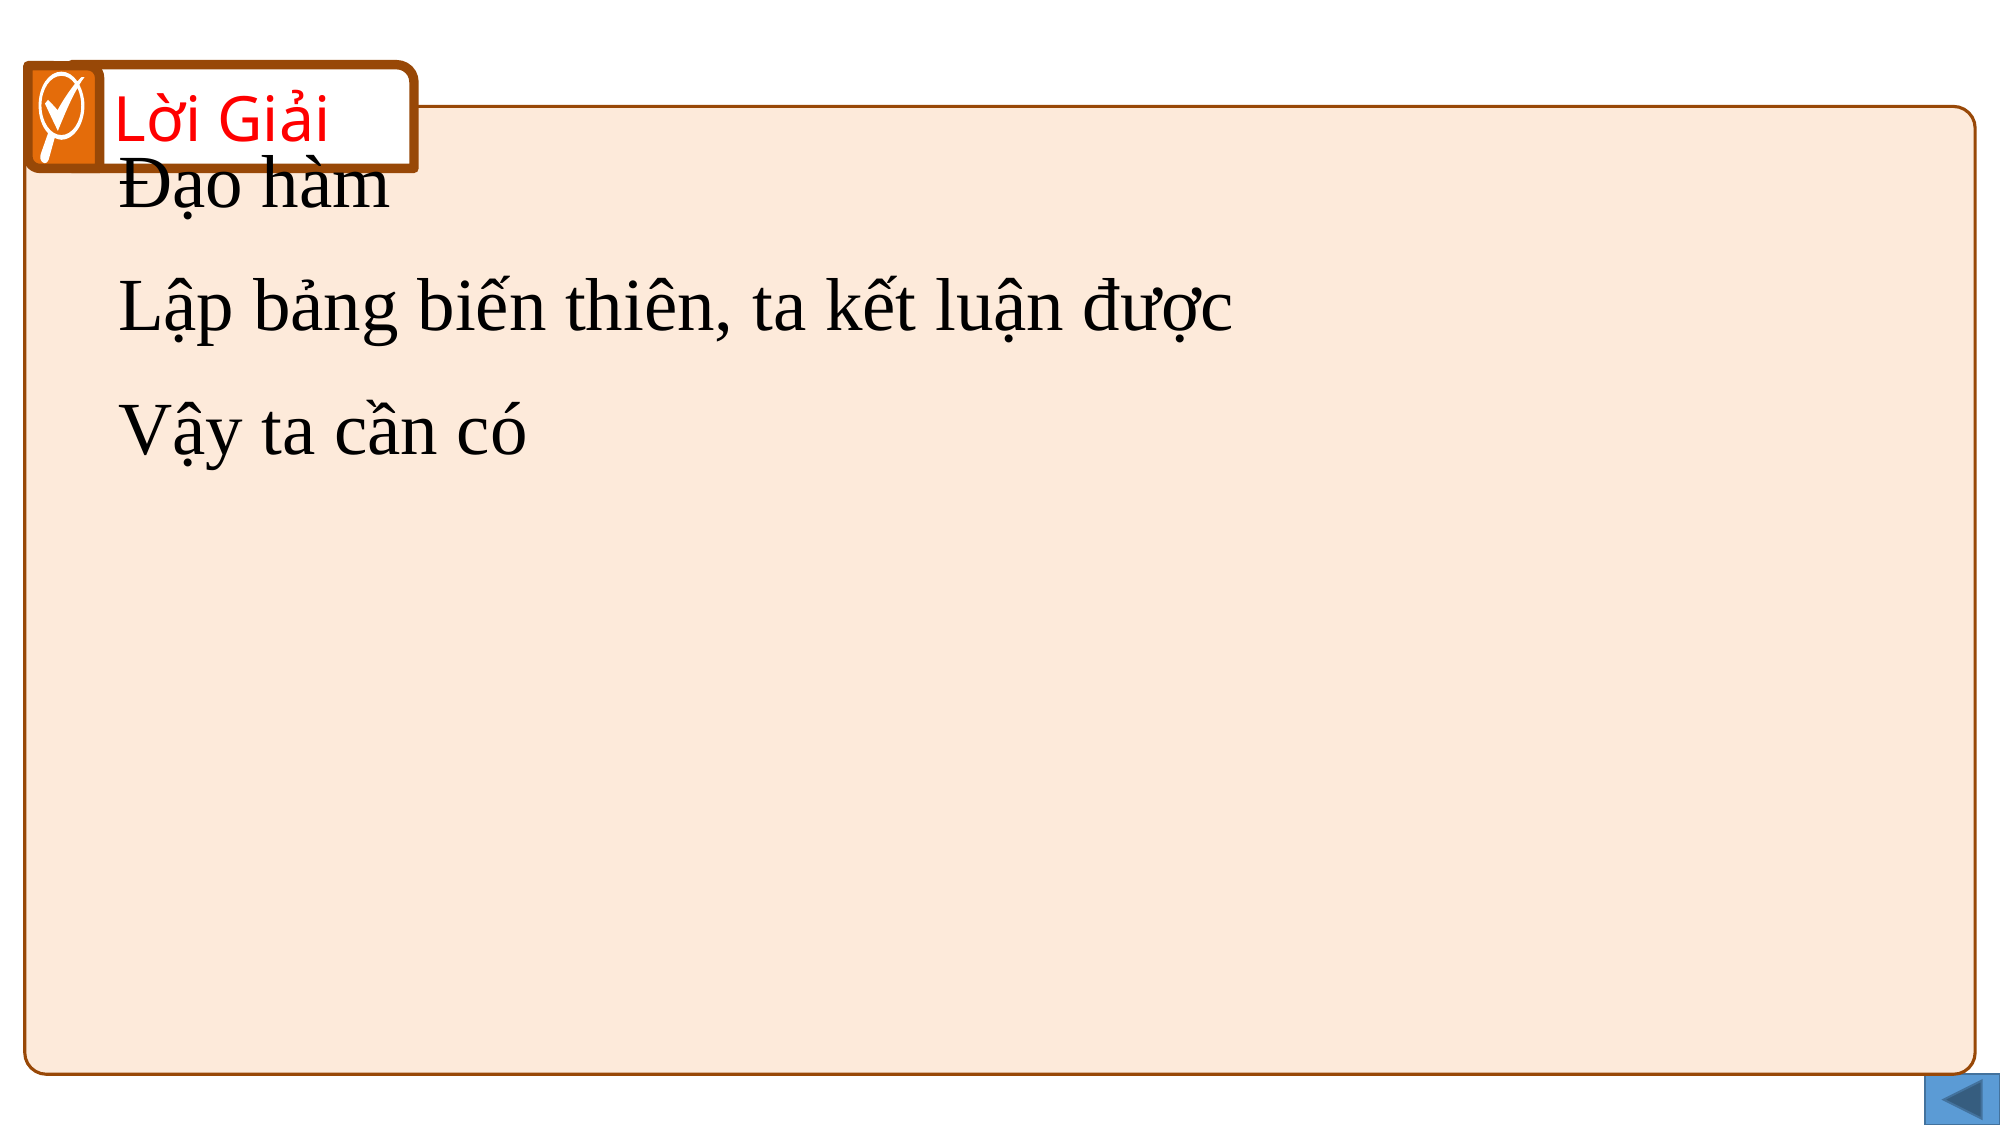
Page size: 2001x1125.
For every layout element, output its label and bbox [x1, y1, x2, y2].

text_box [1924, 1073, 2000, 1125]
text_box [24, 64, 1976, 1075]
